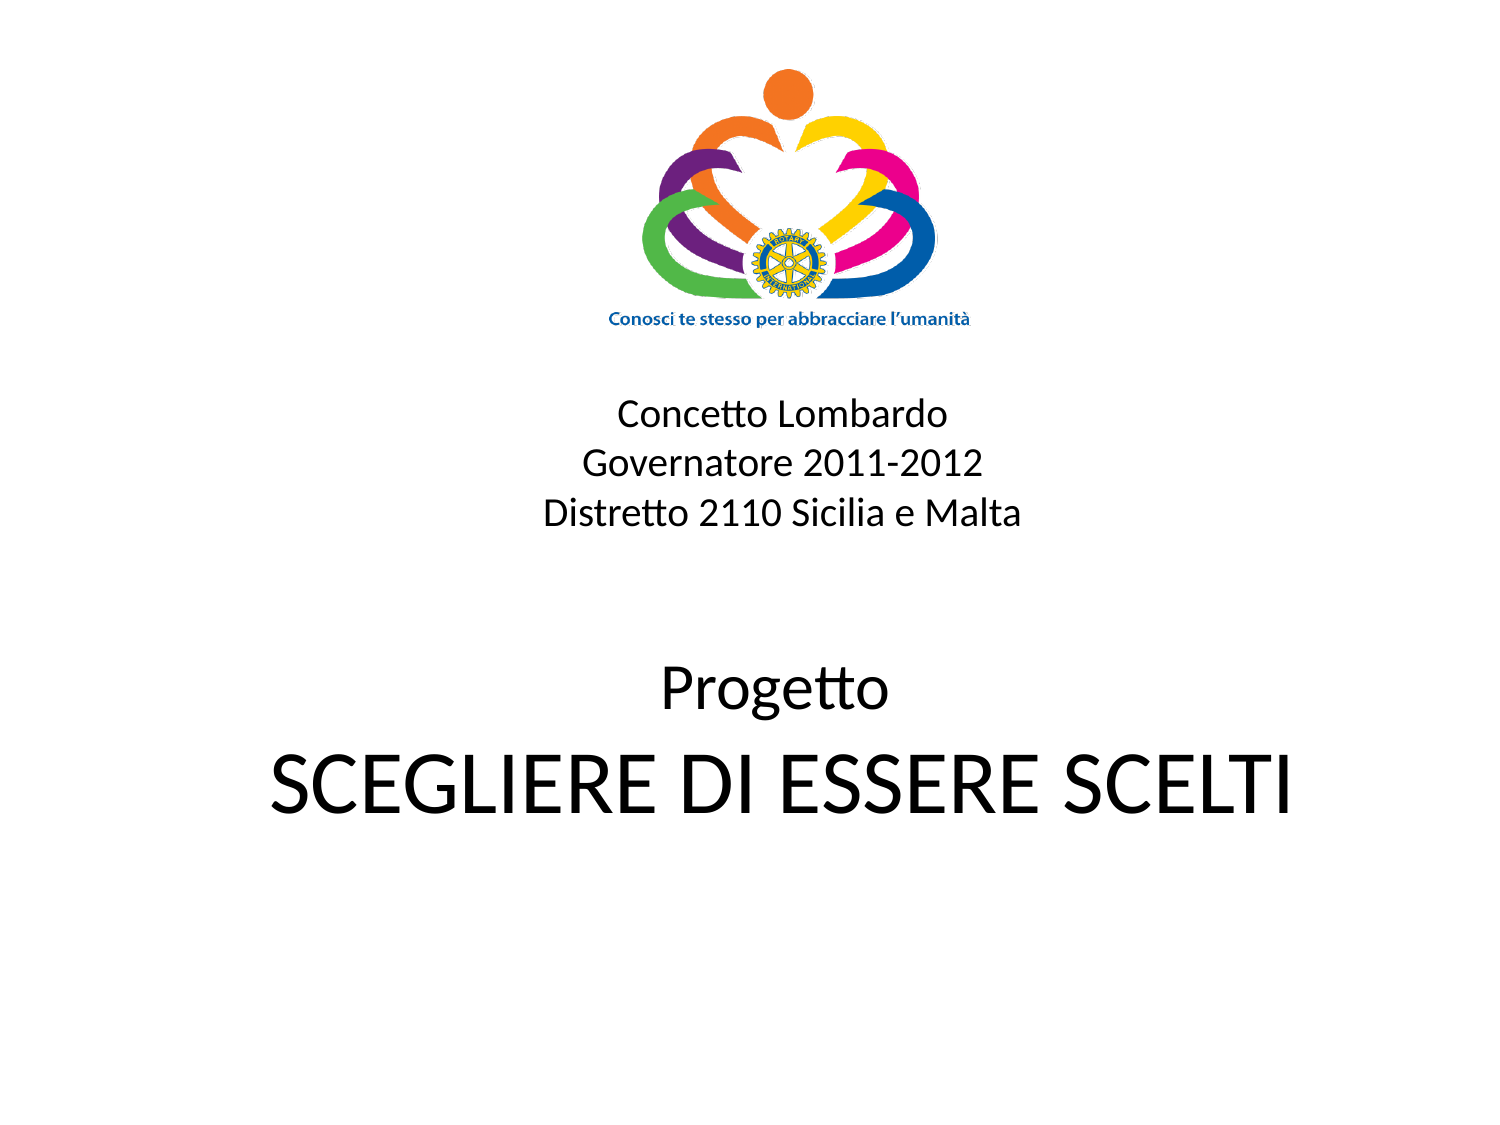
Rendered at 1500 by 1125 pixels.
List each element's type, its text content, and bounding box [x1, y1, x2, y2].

picture [609, 69, 969, 329]
title Concetto Lombardo Governatore 2011-2012 Distretto 2110 Sicilia e Malta Progetto SCEGLIERE DI ESSERE SCELTI [112, 70, 1454, 950]
